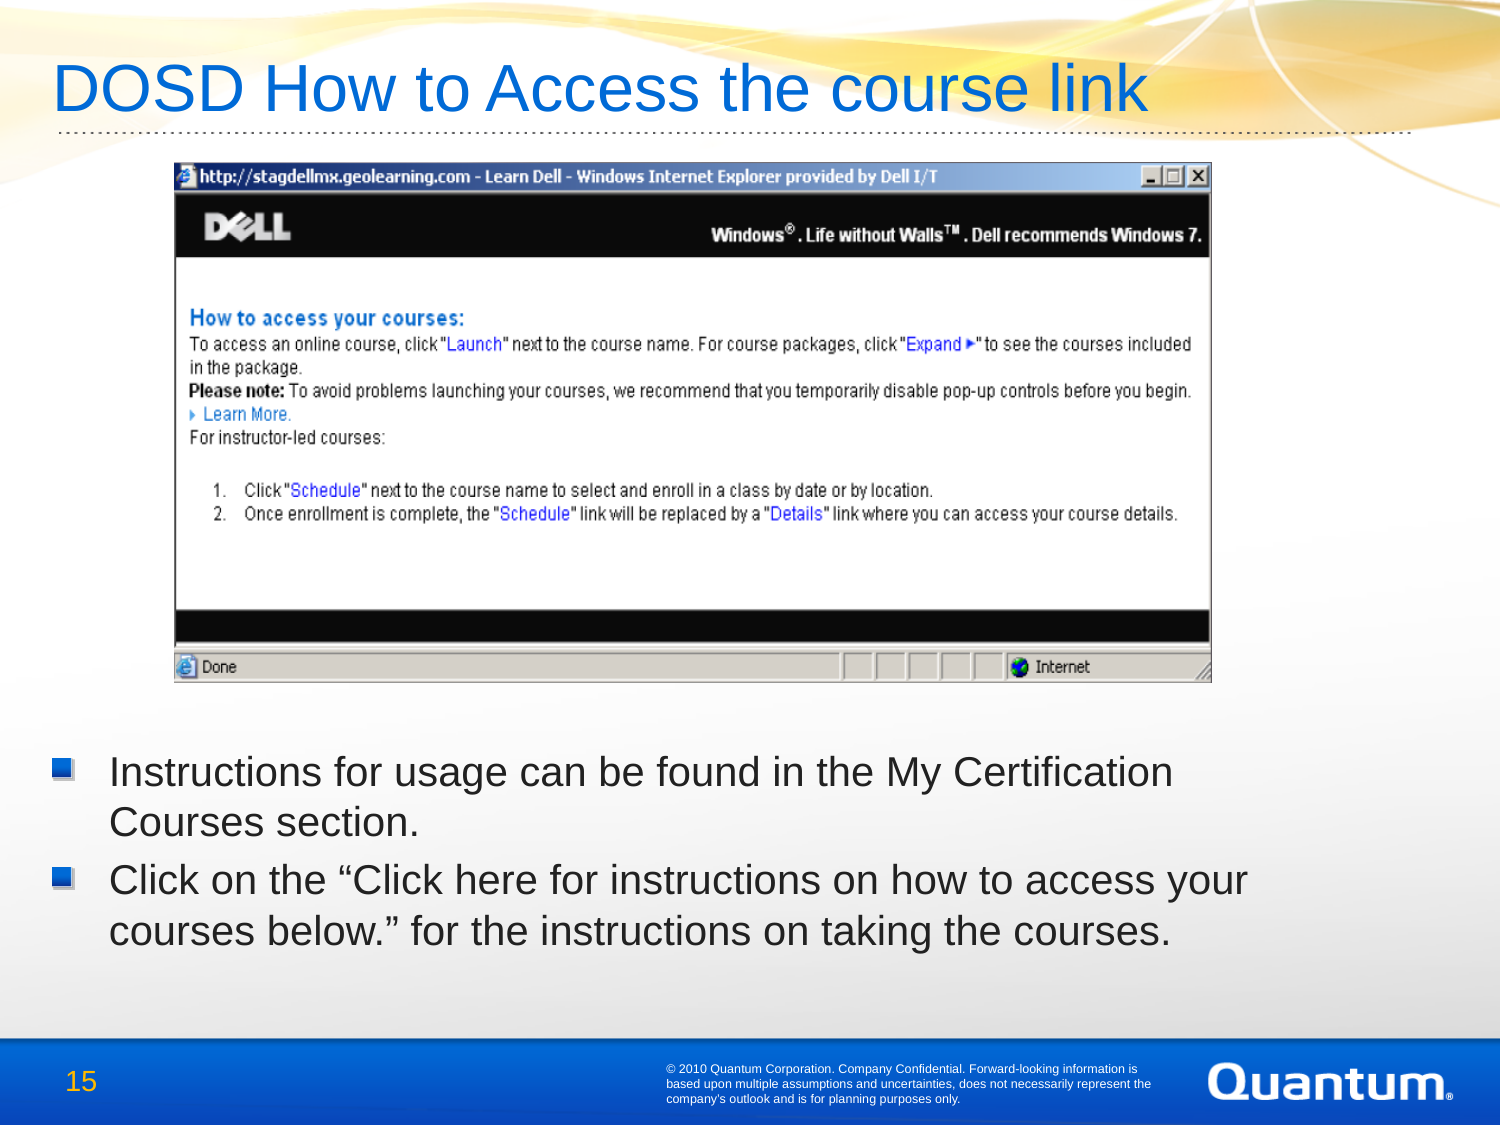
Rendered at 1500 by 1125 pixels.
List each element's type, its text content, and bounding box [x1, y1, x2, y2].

footer © 2010 Quantum Corporation. Company Confidential. Forward-looking information is based upon multiple assumptions and uncertainties, does not necessarily represent the company’s outlook and is for planning purposes only. [651, 1053, 1190, 1120]
list Instructions for usage can be found in the My Certification Courses section. Click on the “Click here for instructions on how to access your courses below.” for the instructions on taking the courses. [37, 737, 1276, 1013]
slide_number 15 [49, 1054, 138, 1109]
picture [52, 867, 75, 890]
picture [174, 162, 1212, 683]
title DOSD How to Access the course link [37, 32, 1463, 138]
picture [7, 125, 1488, 142]
picture [52, 758, 75, 781]
